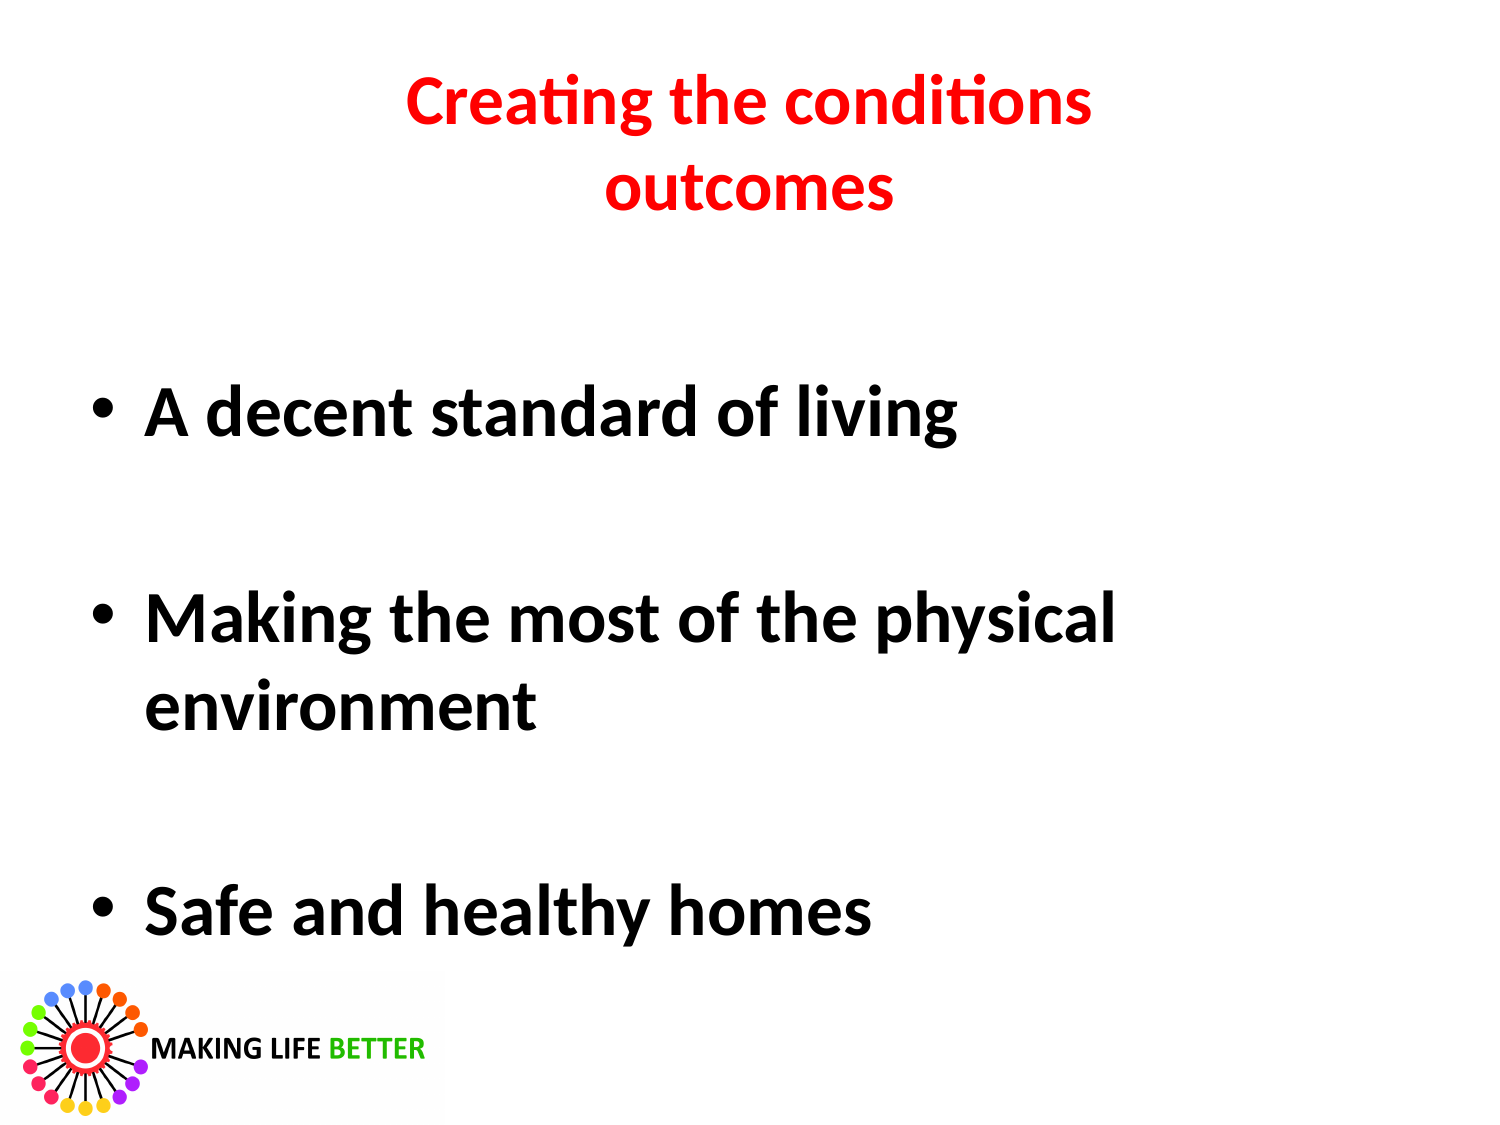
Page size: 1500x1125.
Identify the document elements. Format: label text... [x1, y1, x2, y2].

list A decent standard of living Making the most of the physical environment Safe and healthy homes [75, 262, 1425, 965]
picture [0, 971, 445, 1125]
title Creating the conditions outcomes [75, 45, 1425, 233]
